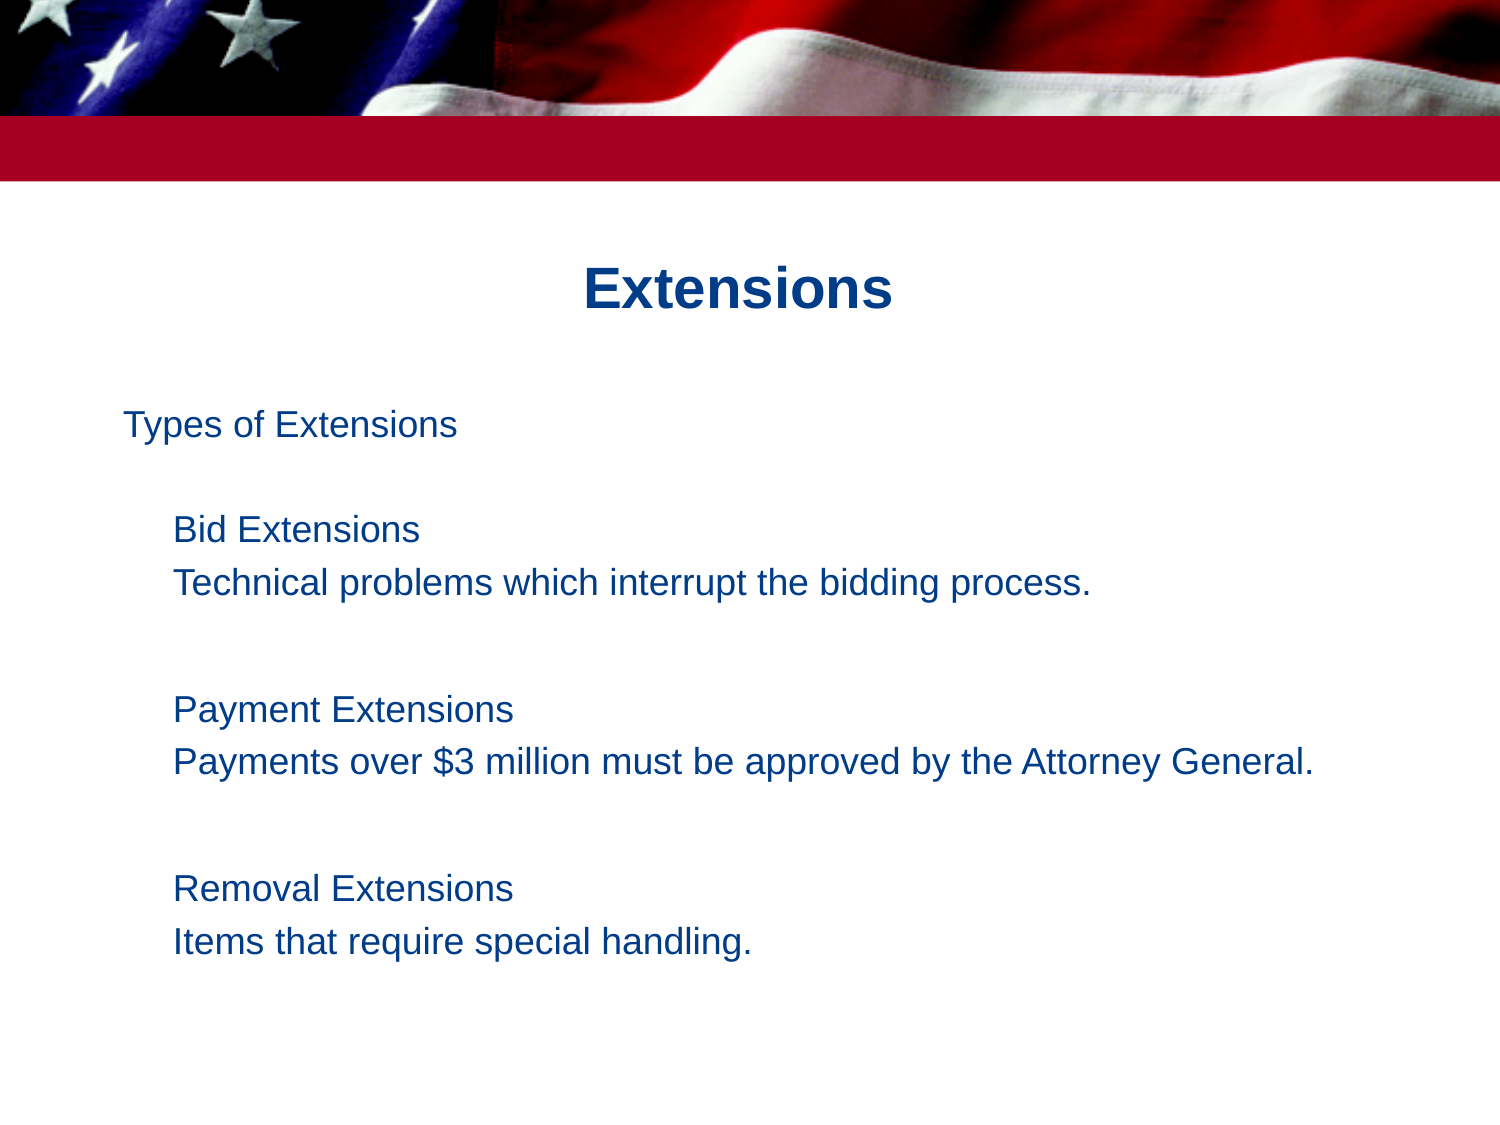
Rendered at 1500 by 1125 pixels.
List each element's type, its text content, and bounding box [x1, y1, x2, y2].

title Extensions [69, 242, 1409, 322]
list Types of Extensions Bid Extensions Technical problems which interrupt the bidding process. Payment Extensions Payments over $3 million must be approved by the Attorney General. Removal Extensions Items that require special handling. [68, 392, 1409, 1013]
picture [0, 0, 1500, 116]
